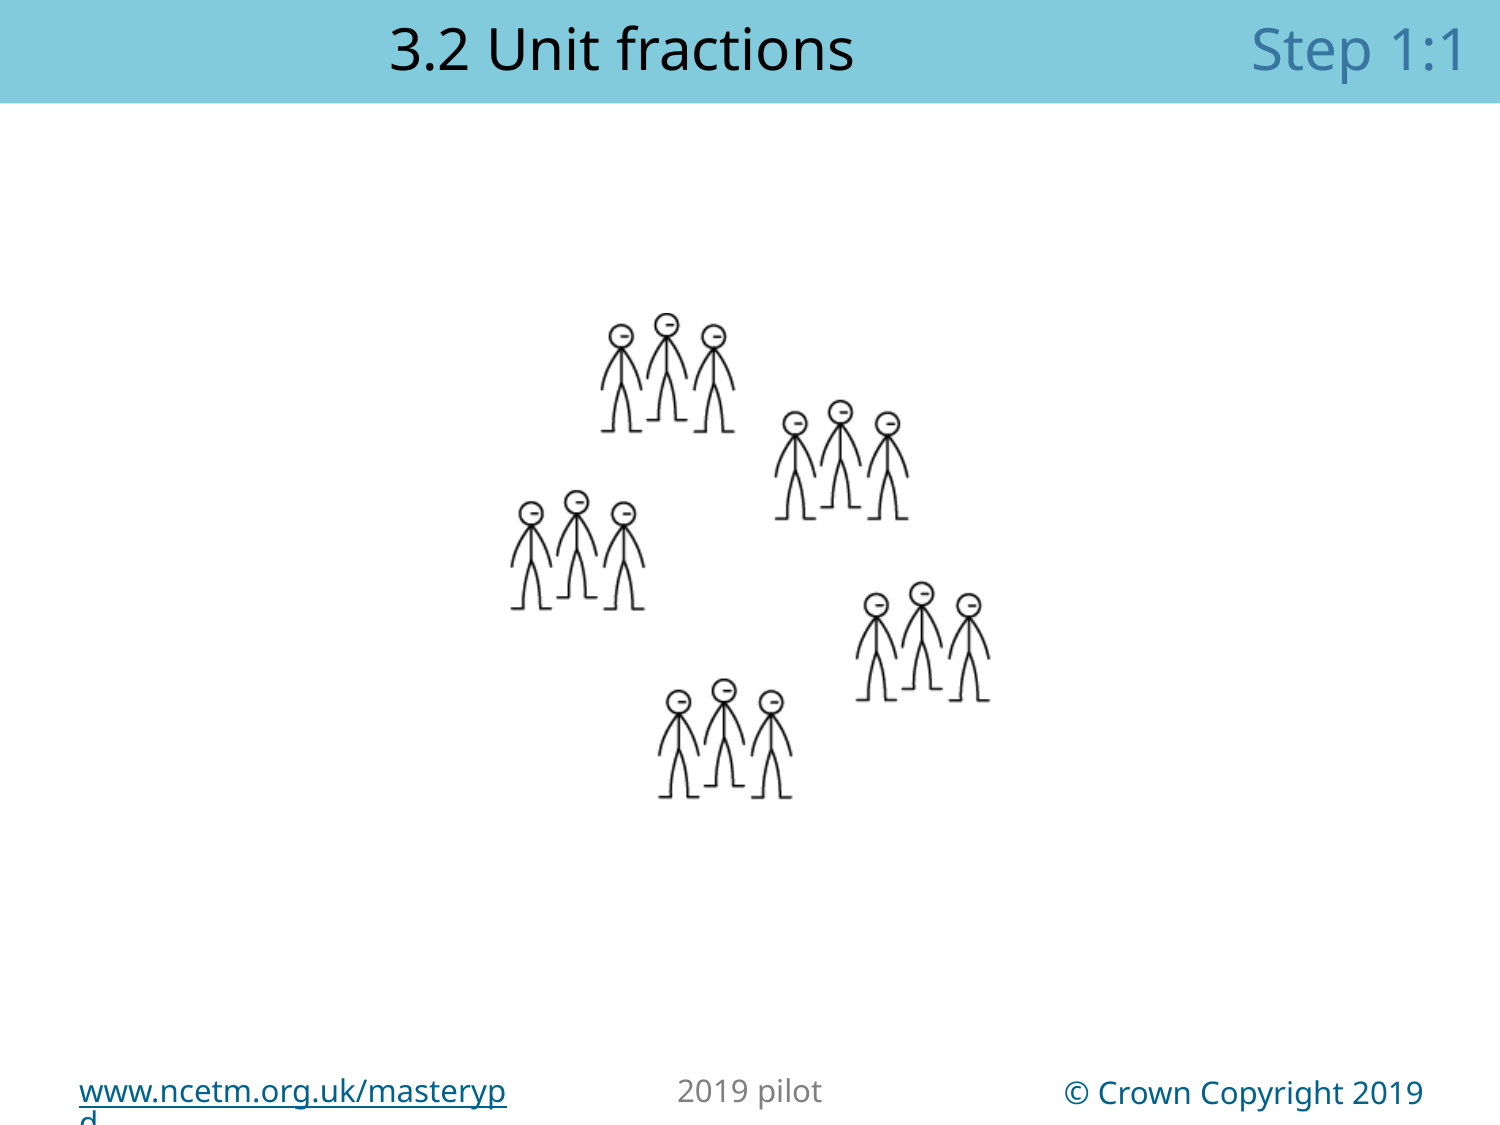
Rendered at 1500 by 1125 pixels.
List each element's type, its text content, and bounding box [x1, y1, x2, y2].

picture [502, 313, 997, 812]
list 3.2 Unit fractions Step 1:1 [0, 0, 1500, 104]
